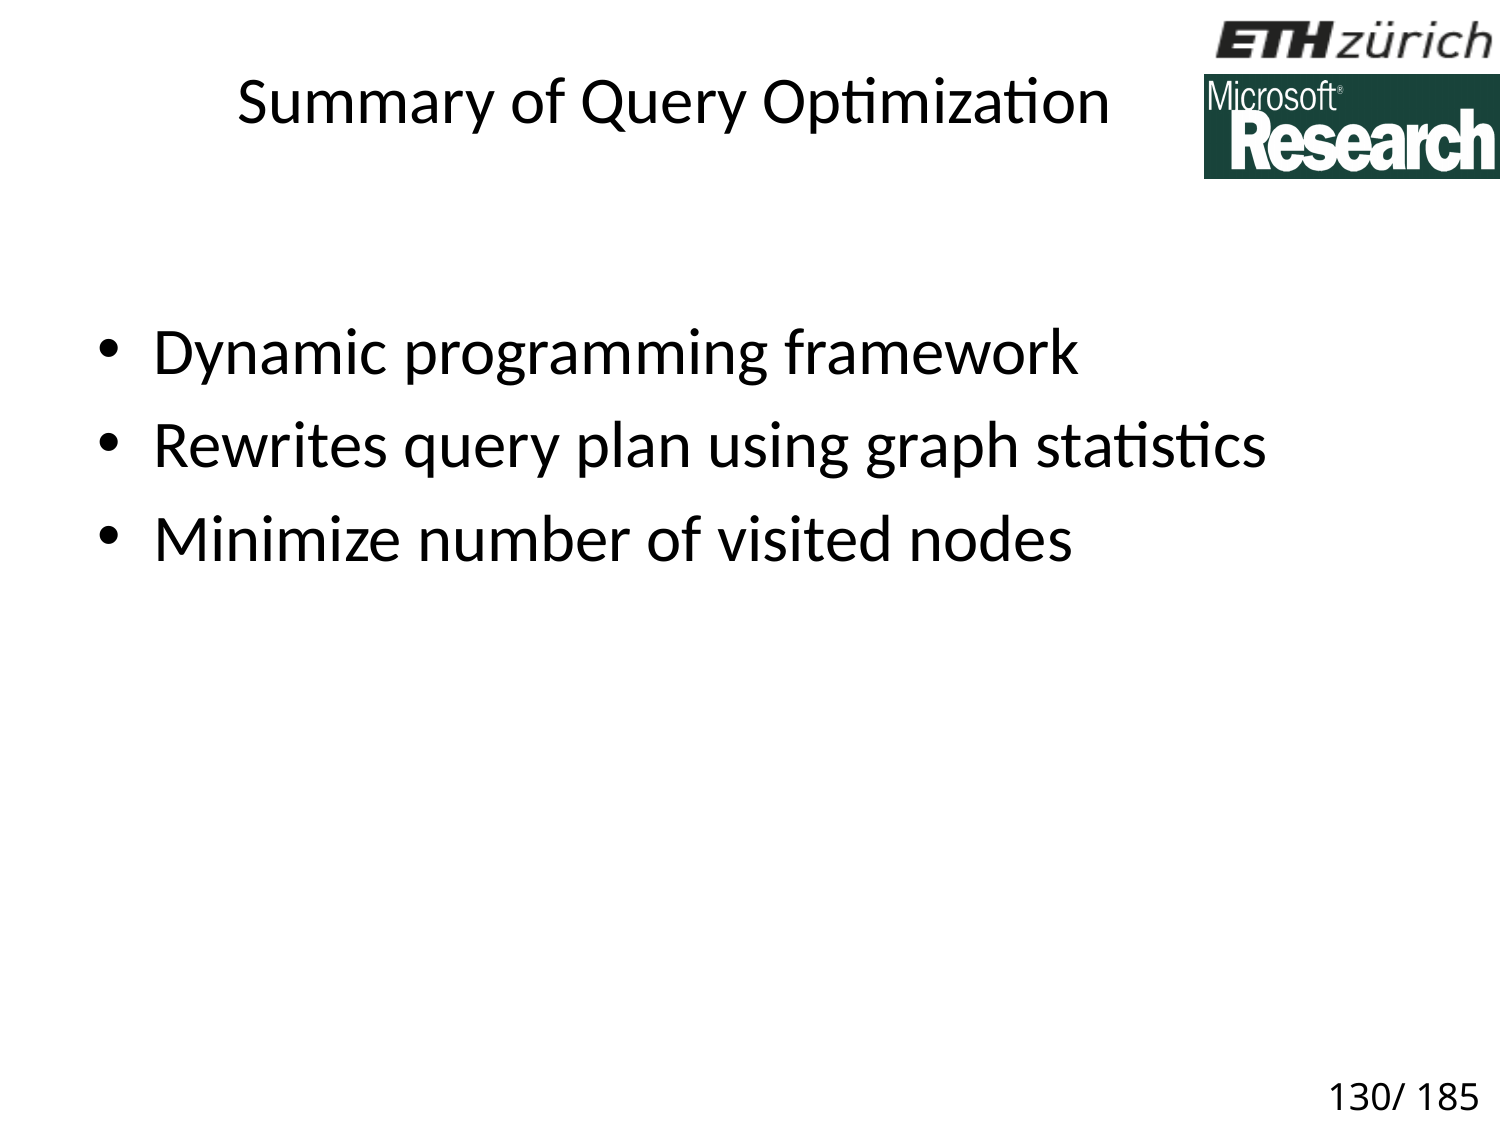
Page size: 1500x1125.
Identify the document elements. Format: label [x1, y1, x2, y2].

title [0, 37, 1204, 157]
picture [1198, 0, 1500, 180]
list [82, 299, 1432, 854]
text_box [1312, 1065, 1500, 1125]
